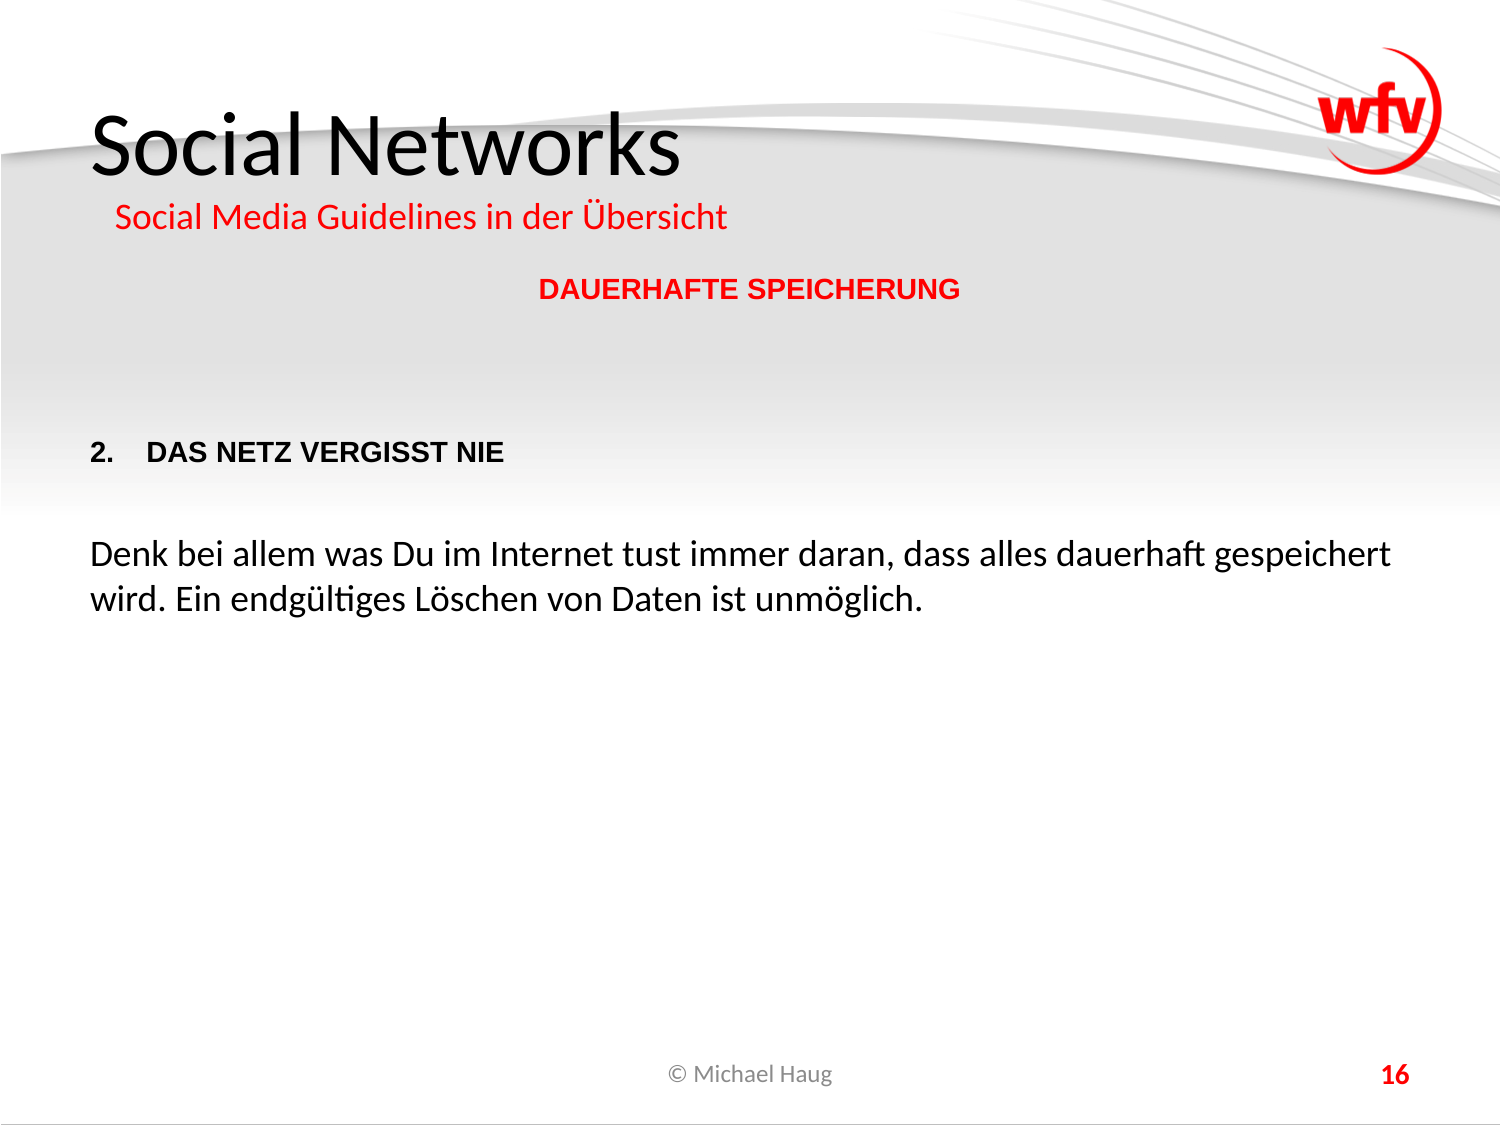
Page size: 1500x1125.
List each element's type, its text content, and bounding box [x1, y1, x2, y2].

list DAUERHAFTE SPEICHERUNG DAS NETZ VERGISST NIE Denk bei allem was Du im Internet tust immer daran, dass alles dauerhaft gespeichert wird. Ein endgültiges Löschen von Daten ist unmöglich. [75, 262, 1425, 1005]
text_box Social Media Guidelines in der Übersicht [100, 184, 1176, 245]
title Social Networks [75, 45, 1425, 233]
slide_number 16 [1074, 1042, 1425, 1103]
picture [0, 0, 1500, 1125]
footer © Michael Haug [512, 1042, 988, 1103]
